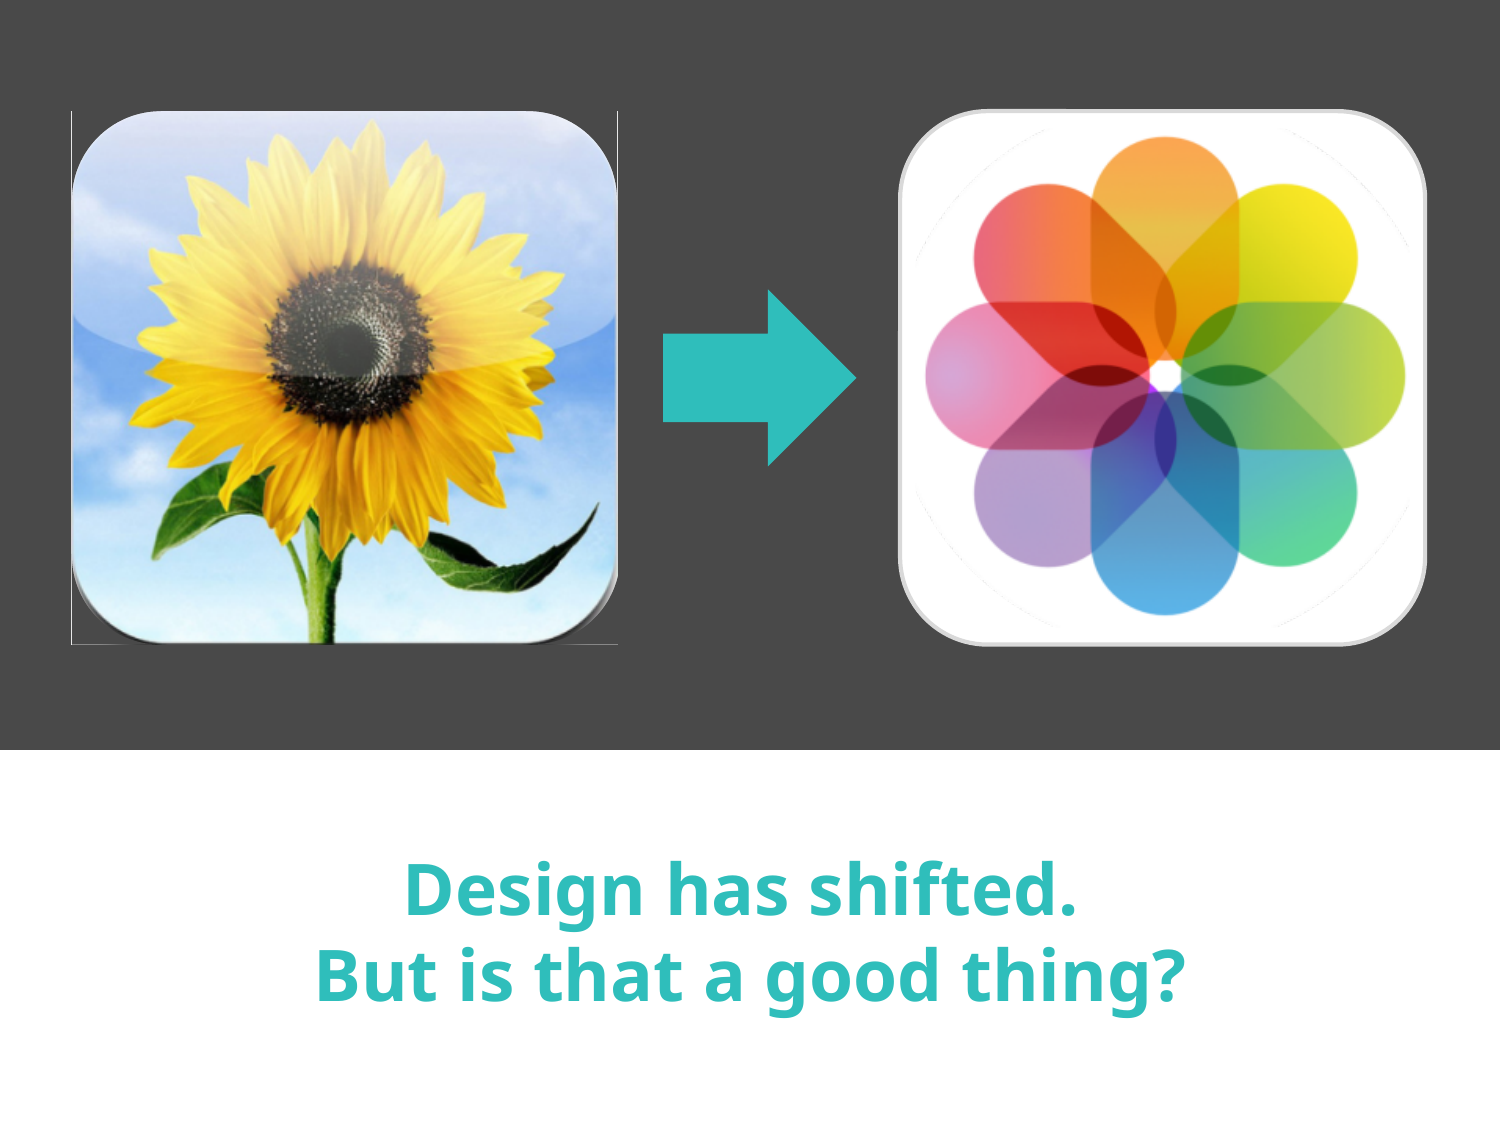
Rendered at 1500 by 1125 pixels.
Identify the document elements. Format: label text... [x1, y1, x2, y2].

title Design has shifted. But is that a good thing? [75, 836, 1425, 1024]
text_box [661, 287, 859, 469]
text_box [0, 0, 1500, 752]
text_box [899, 110, 1426, 645]
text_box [71, 108, 621, 645]
